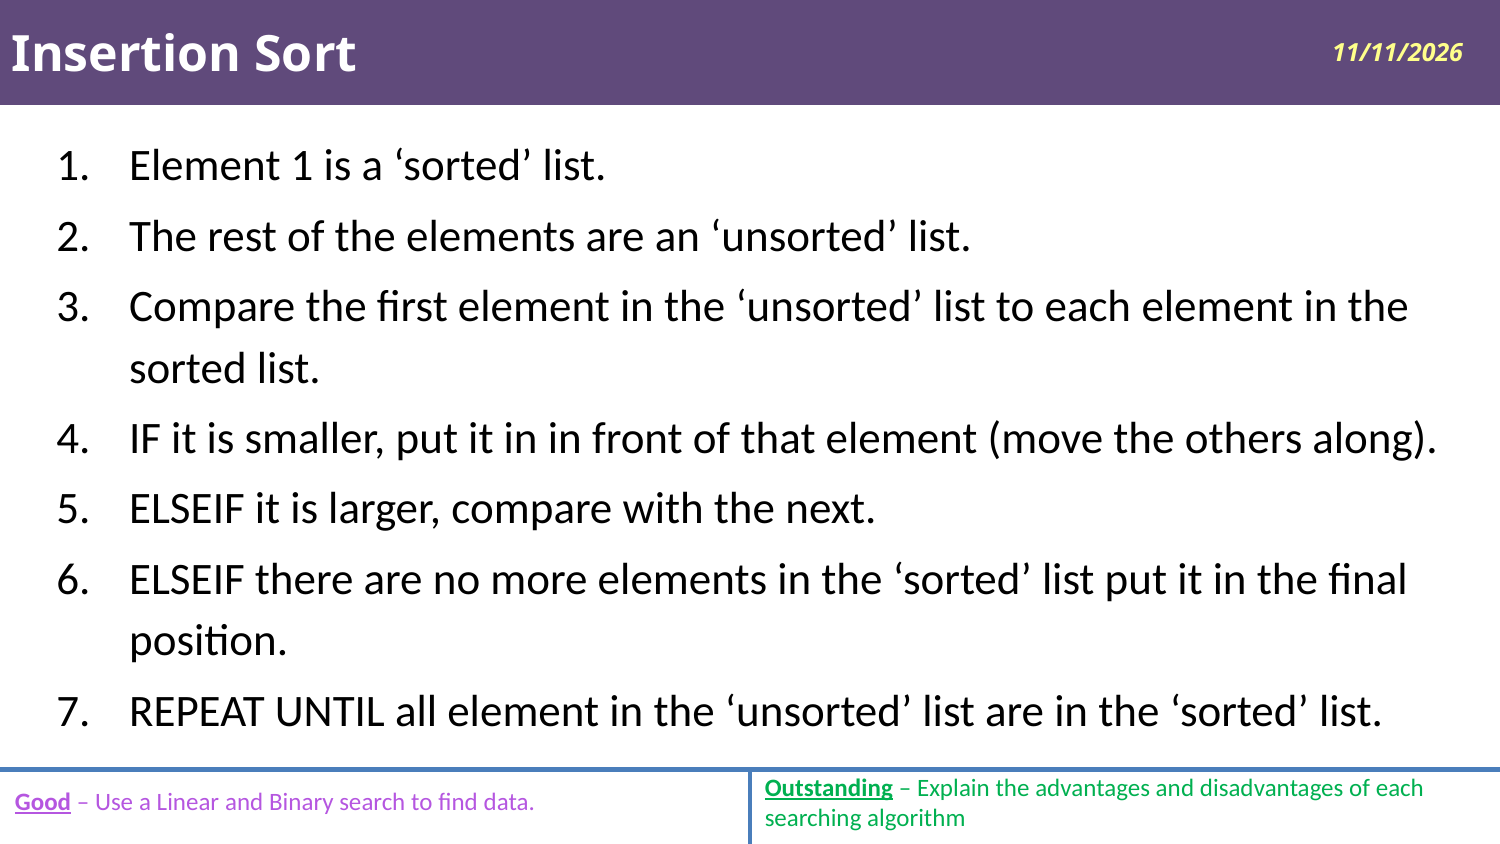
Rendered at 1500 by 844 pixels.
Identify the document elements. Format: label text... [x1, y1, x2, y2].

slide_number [1316, 30, 1497, 76]
title Insertion Sort [0, 11, 1497, 92]
list Element 1 is a ‘sorted’ list. The rest of the elements are an ‘unsorted’ list. Compare the first element in the ‘unsorted’ list to each element in the sorted list. IF it is smaller, put it in in front of that element (move the others along). ELSEIF it is larger, compare with the next. ELSEIF there are no more elements in the ‘sorted’ list put it in the final position. REPEAT UNTIL all element in the ‘unsorted’ list are in the ‘sorted’ list. [41, 120, 1459, 754]
